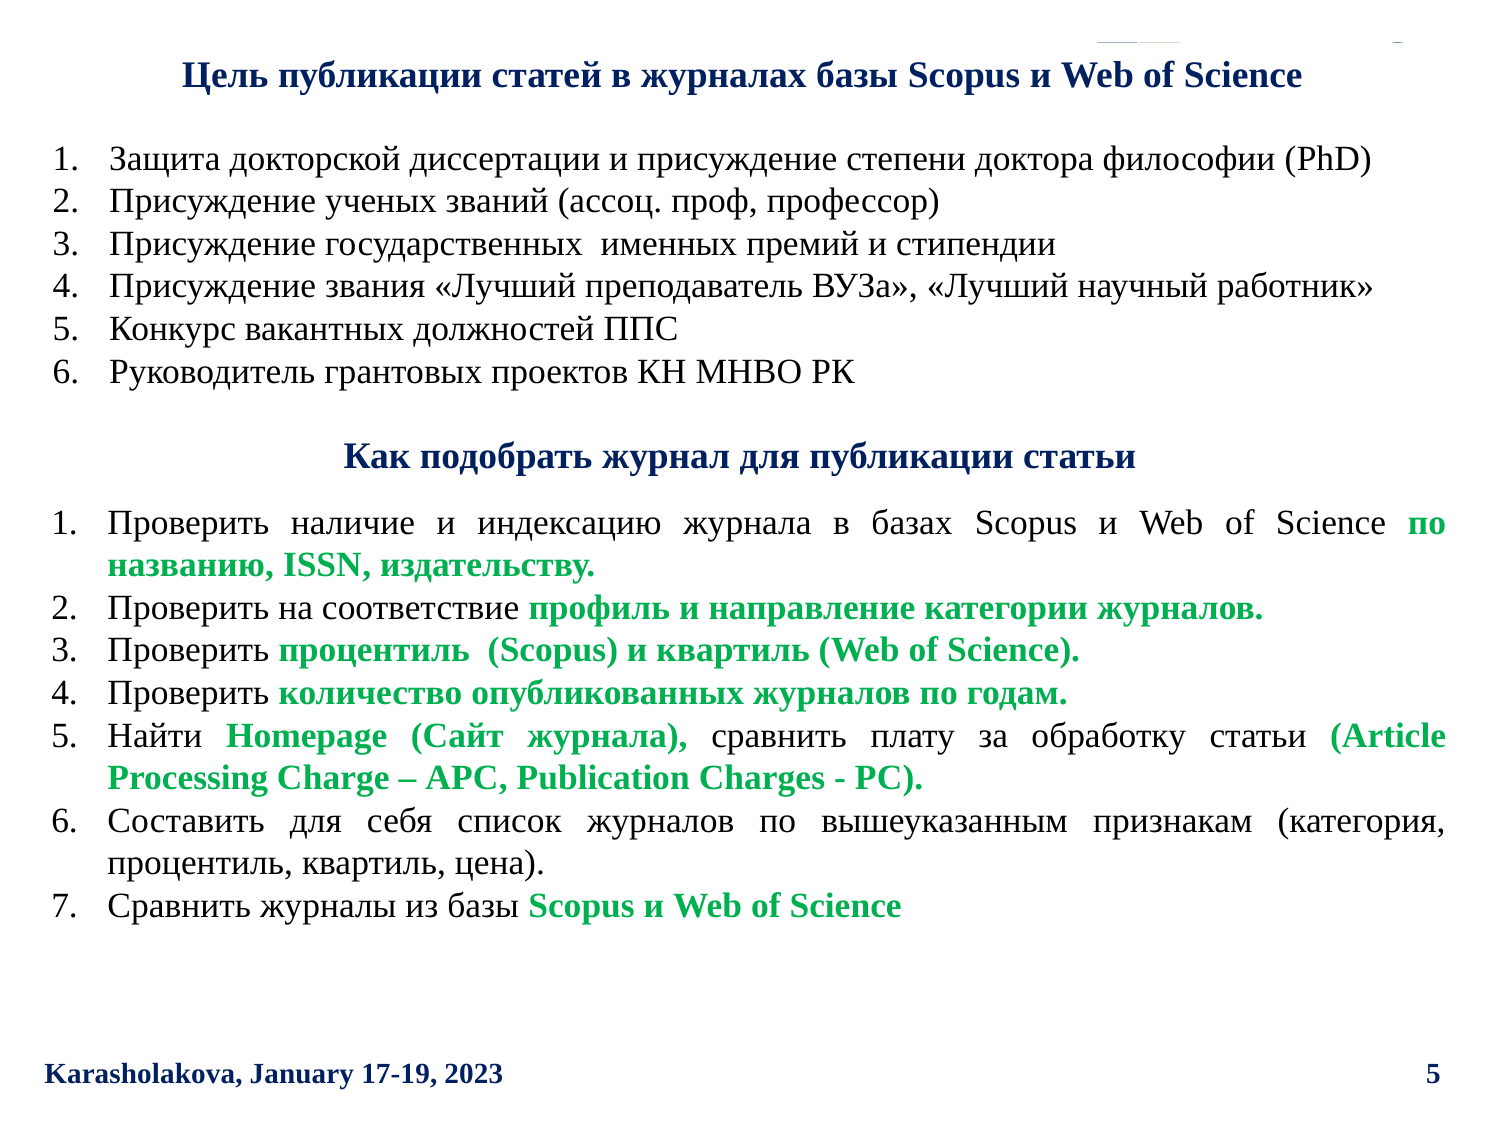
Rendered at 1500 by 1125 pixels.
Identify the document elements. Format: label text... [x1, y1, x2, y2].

footer Karasholakova, January 17-19, 2023 [29, 1046, 584, 1107]
text_box Цель публикации статей в журналах базы Scopus и Web of Science Защита докторской диссертации и присуждение степени доктора философии (PhD) Присуждение ученых званий (ассоц. проф, профессор) Присуждение государственных именных премий и стипендии Присуждение звания «Лучший преподаватель ВУЗа», «Лучший научный работник» Конкурс вакантных должностей ППС Руководитель грантовых проектов КН МНВО РК [38, 42, 1466, 398]
text_box Проверить наличие и индексацию журнала в базах Scopus и Web of Science по названию, ISSN, издательству. Проверить на соответствие профиль и направление категории журналов. Проверить процентиль (Scopus) и квартиль (Web of Science). Проверить количество опубликованных журналов по годам. Найти Homepage (Сайт журнала), сравнить плату за обработку статьи (Article Processing Charge – APC, Publication Charges - РС). Составить для себя список журналов по вышеуказанным признакам (категория, процентиль, квартиль, цена). Сравнить журналы из базы Scopus и Web of Science [36, 491, 1461, 977]
text_box [25, 208, 1500, 503]
slide_number 5 [1411, 1046, 1471, 1107]
text_box Как подобрать журнал для публикации статьи [14, 423, 1466, 484]
